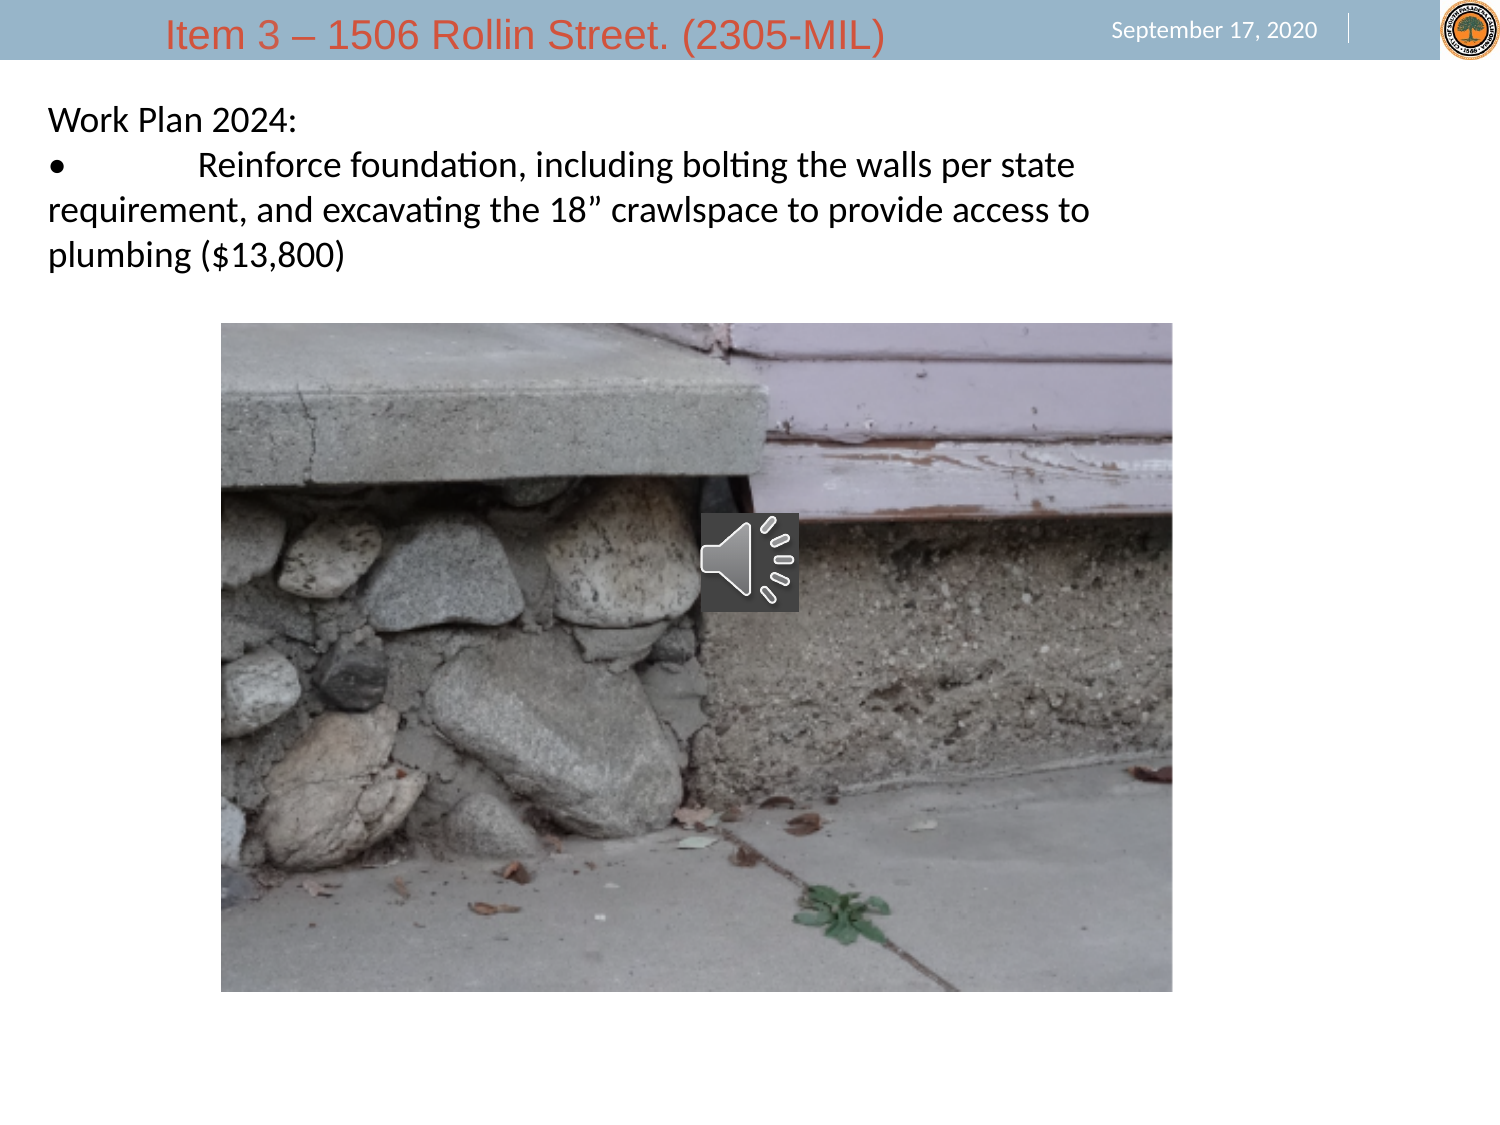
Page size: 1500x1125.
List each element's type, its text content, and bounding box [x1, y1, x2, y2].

picture [1440, 0, 1500, 60]
picture [221, 323, 1175, 992]
text_box Work Plan 2024: • Reinforce foundation, including bolting the walls per state requirement, and excavating the 18” crawlspace to provide access to plumbing ($13,800) [33, 88, 1113, 283]
